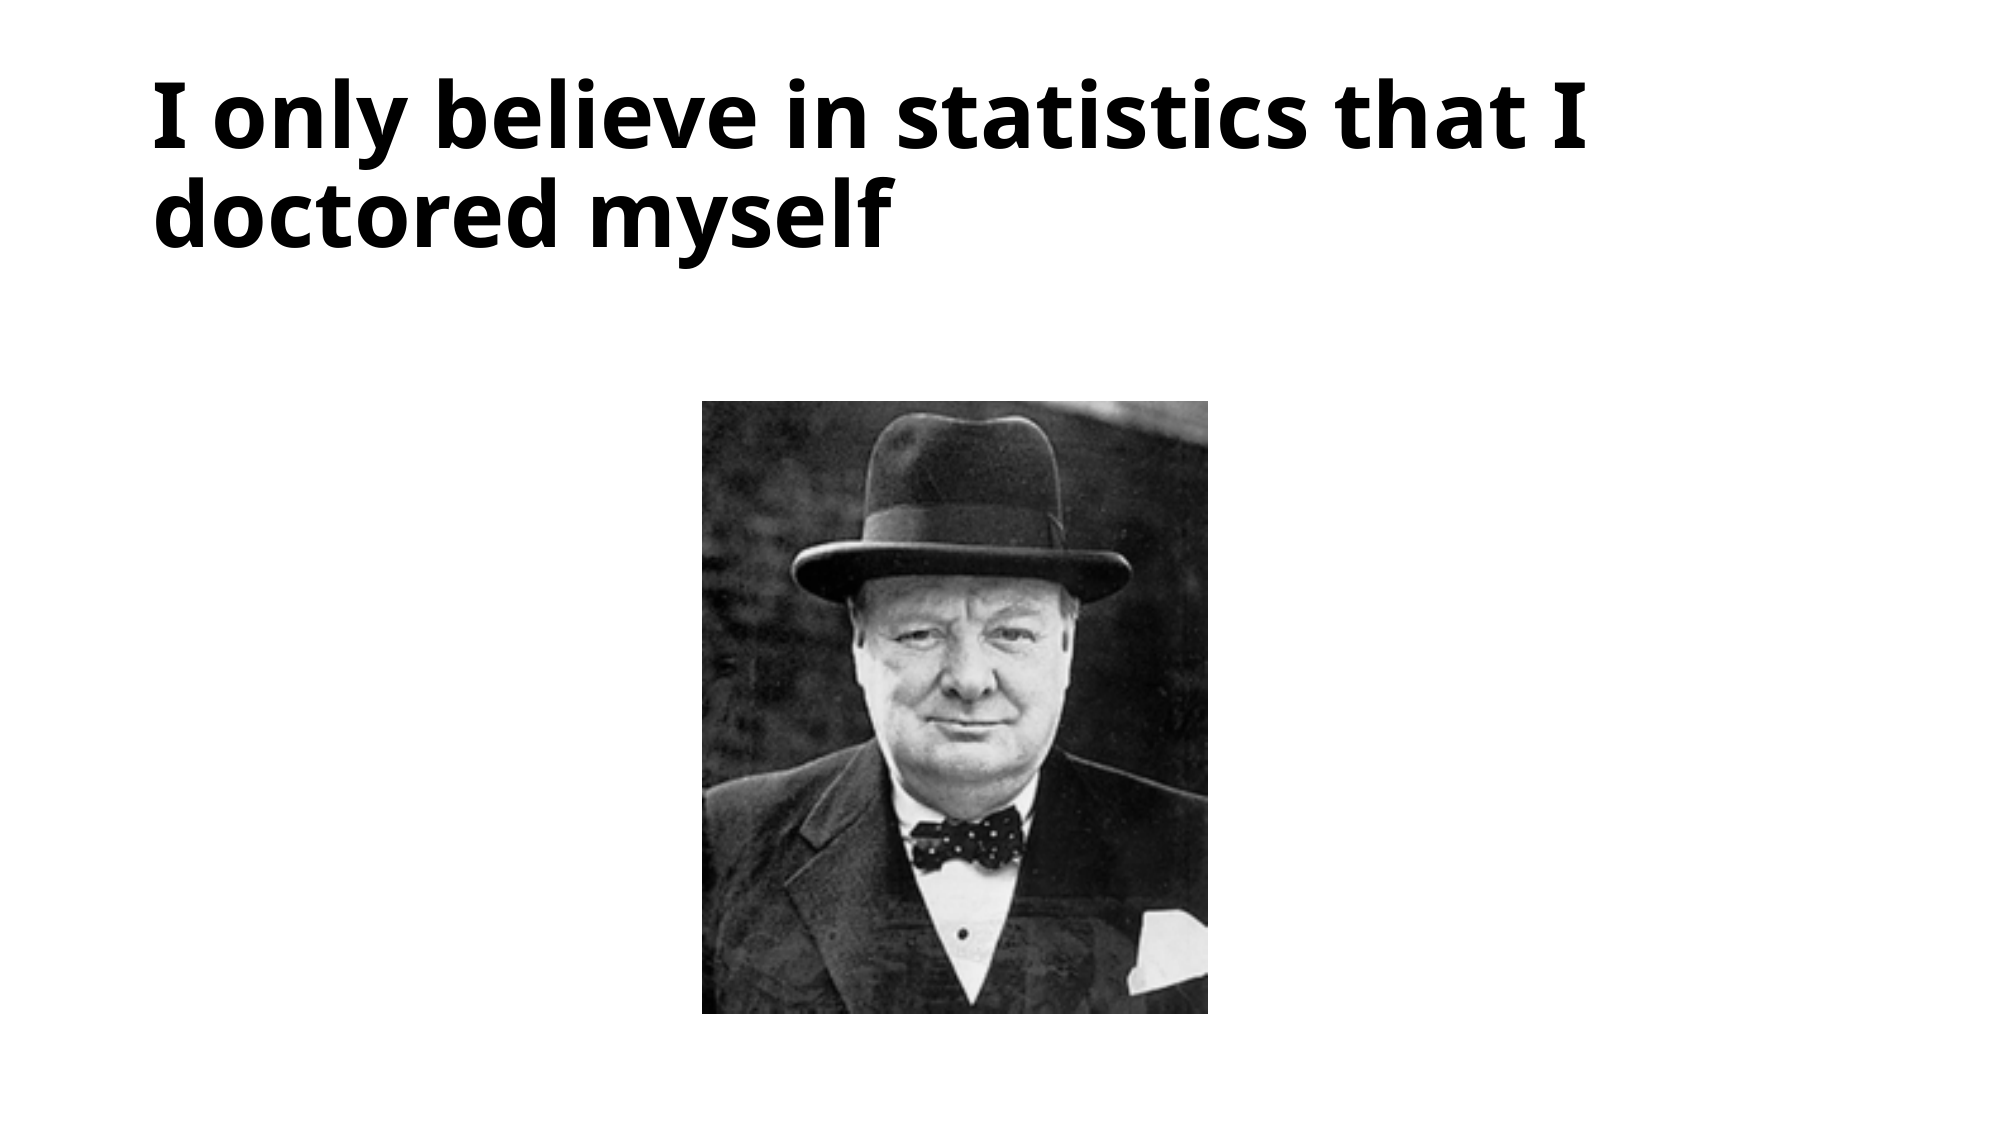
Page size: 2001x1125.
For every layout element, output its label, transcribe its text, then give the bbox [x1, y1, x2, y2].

picture [702, 401, 1208, 1014]
title I only believe in statistics that I doctored myself [137, 59, 1863, 278]
